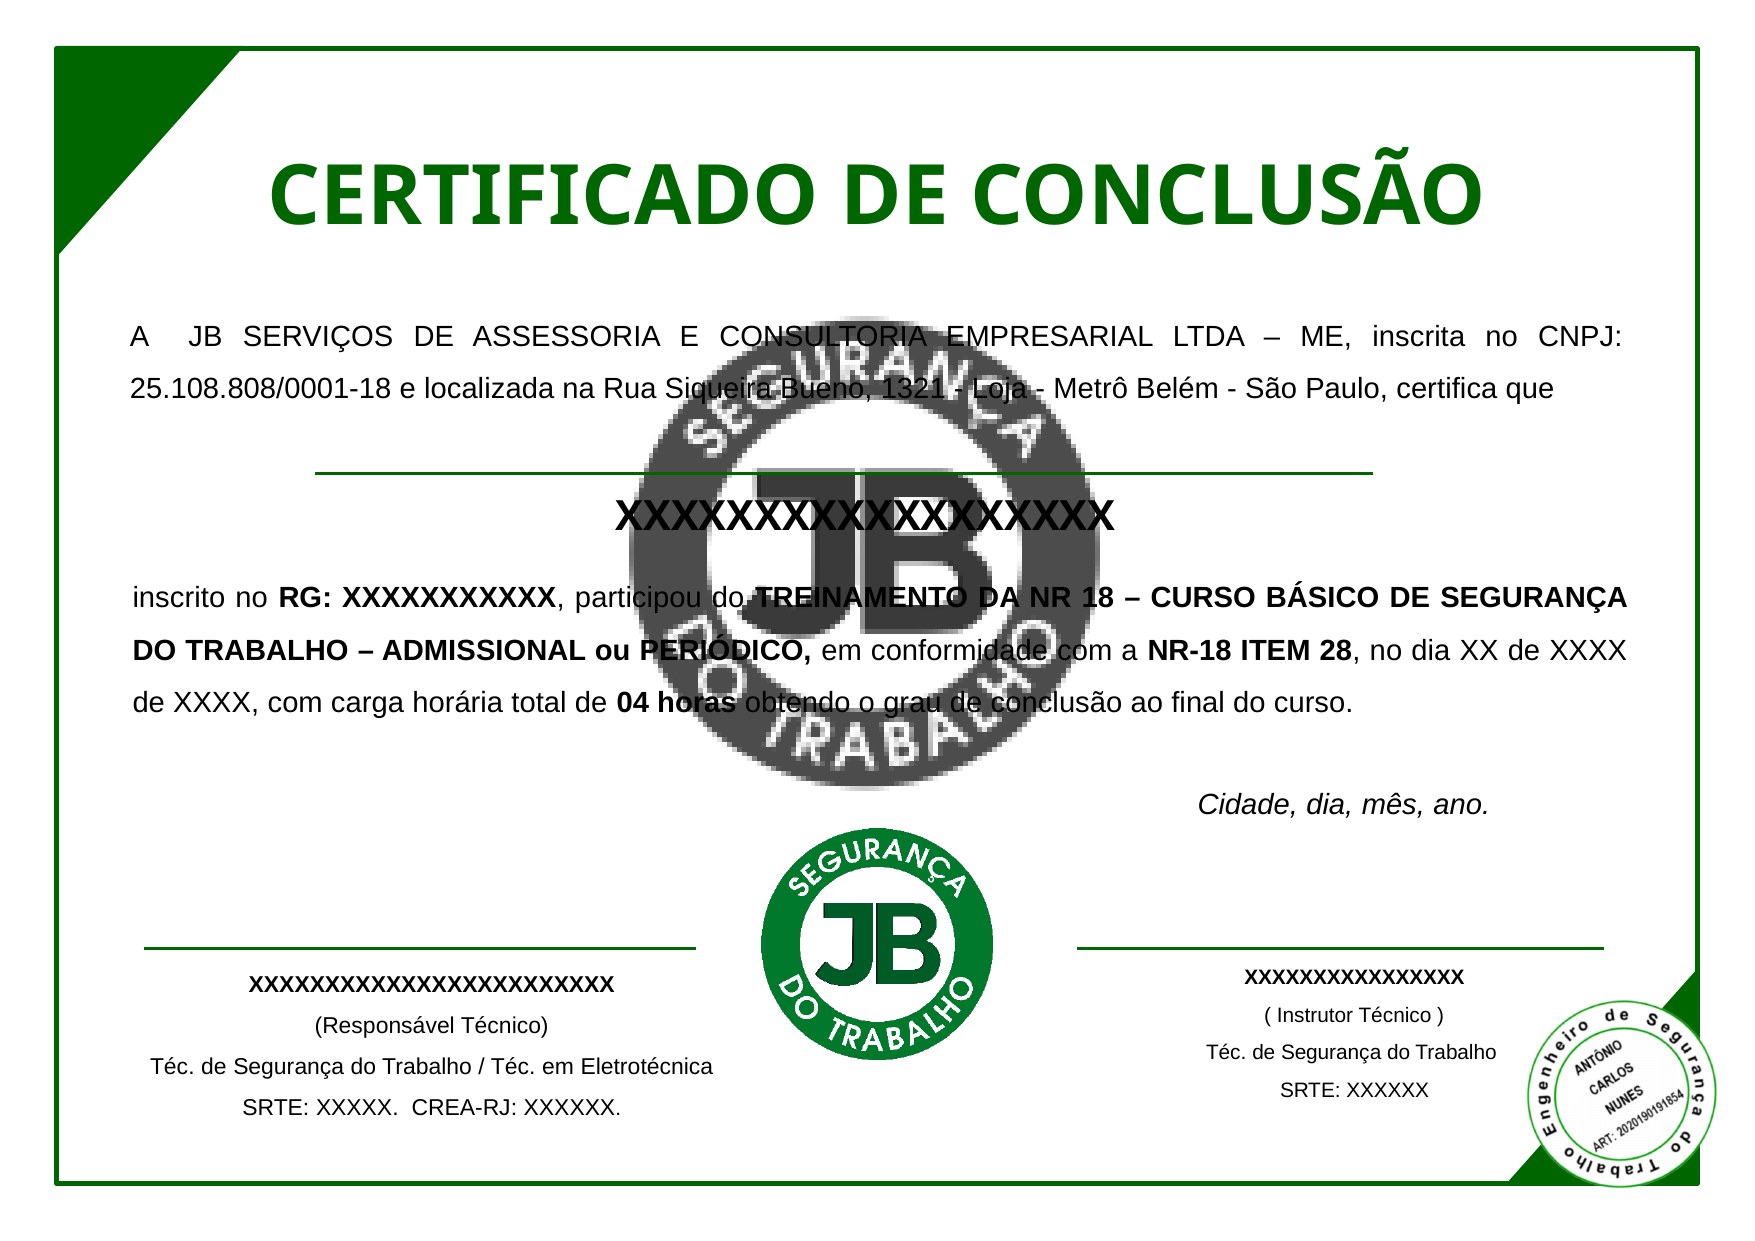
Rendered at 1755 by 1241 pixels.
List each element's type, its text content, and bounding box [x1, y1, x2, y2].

text_box [55, 46, 1699, 1186]
picture [1515, 957, 1755, 1231]
picture [595, 312, 1136, 473]
text_box XXXXXXXXXXXXXXXX ( Instrutor Técnico ) Téc. de Segurança do Trabalho SRTE: XXXXXX [1069, 944, 1639, 1109]
text_box [54, 43, 247, 259]
picture [761, 828, 993, 1061]
picture [595, 474, 1136, 797]
text_box XXXXXXXXXXXXXXXXXXXXXXXX (Responsável Técnico) Téc. de Segurança do Trabalho / Téc. em Eletrotécnica SRTE: XXXXX. CREA-RJ: XXXXXX. [115, 948, 749, 1128]
text_box A JB SERVIÇOS DE ASSESSORIA E CONSULTORIA EMPRESARIAL LTDA – ME, inscrita no CNPJ: 25.108.808/0001-18 e localizada na Rua Siqueira Bueno, 1321 - Loja - Metrô Belém - São Paulo, certifica que [115, 291, 1639, 412]
